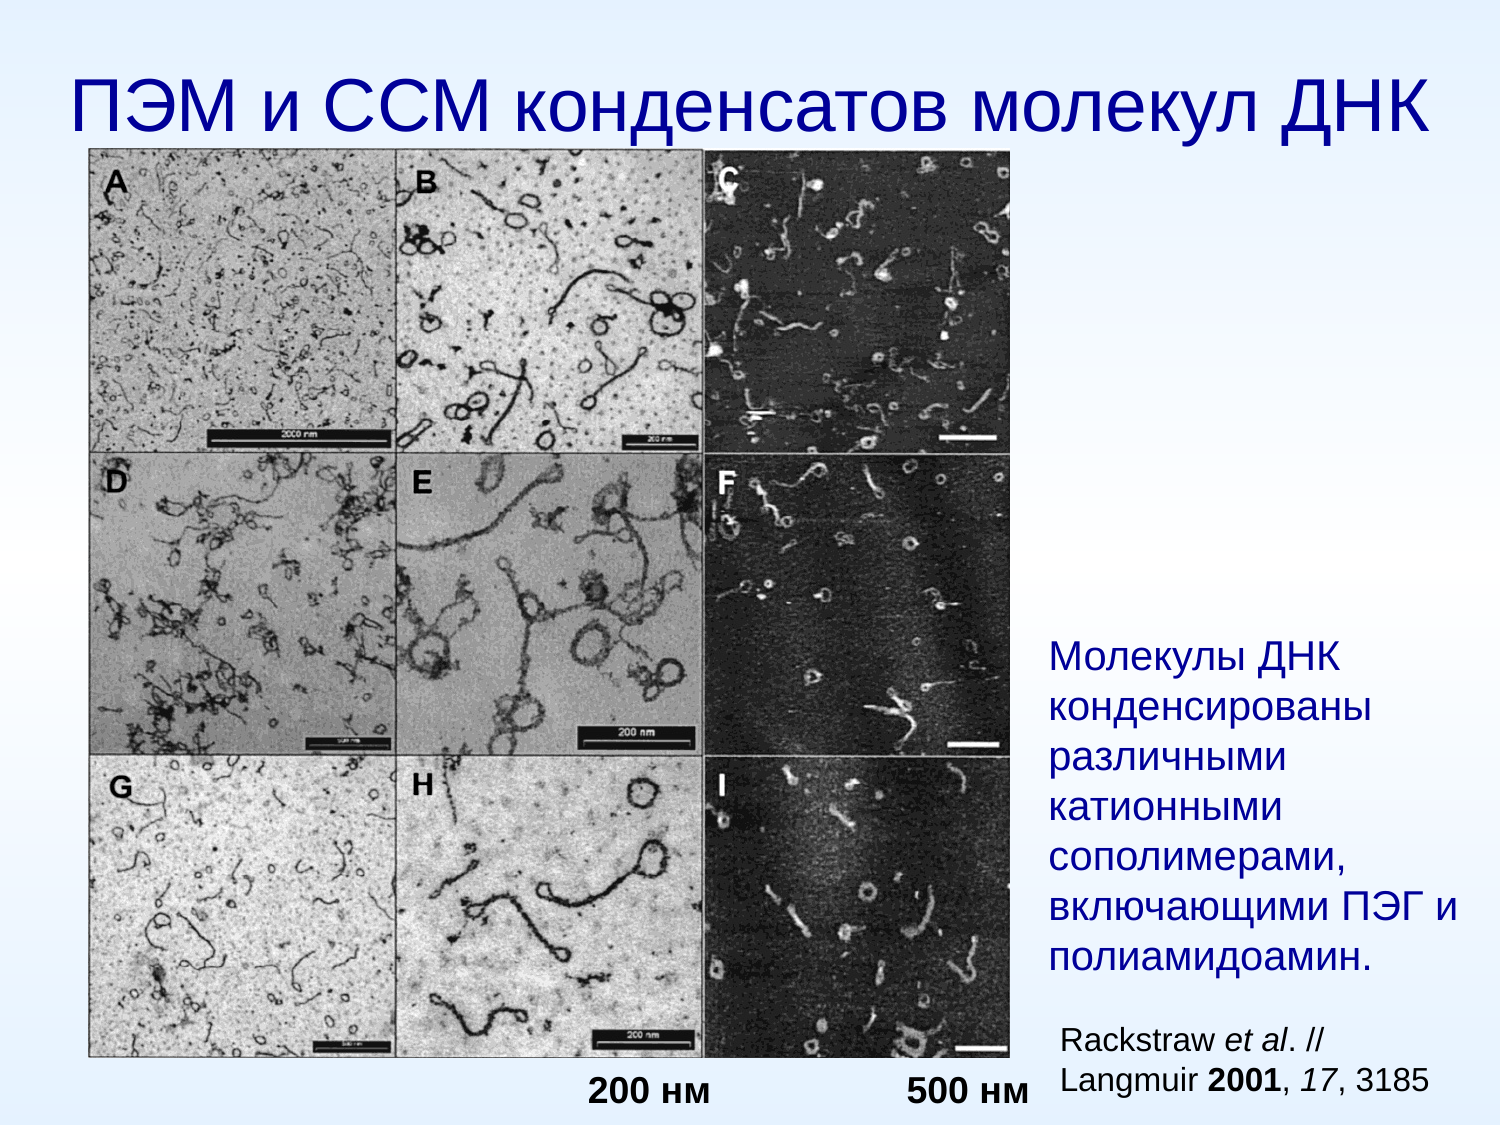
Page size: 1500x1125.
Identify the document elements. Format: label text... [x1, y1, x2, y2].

text_box Молекулы ДНК конденсированы различными катионными сополимерами, включающими ПЭГ и полиамидоамин. [1033, 621, 1477, 987]
text_box Rackstraw et al. // Langmuir 2001, 17, 3185 [1044, 1010, 1483, 1106]
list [88, 148, 1010, 1058]
title ПЭМ и ССМ конденсатов молекул ДНК [0, 7, 1500, 195]
text_box 500 нм [891, 1058, 1045, 1119]
text_box 200 нм [573, 1066, 727, 1119]
